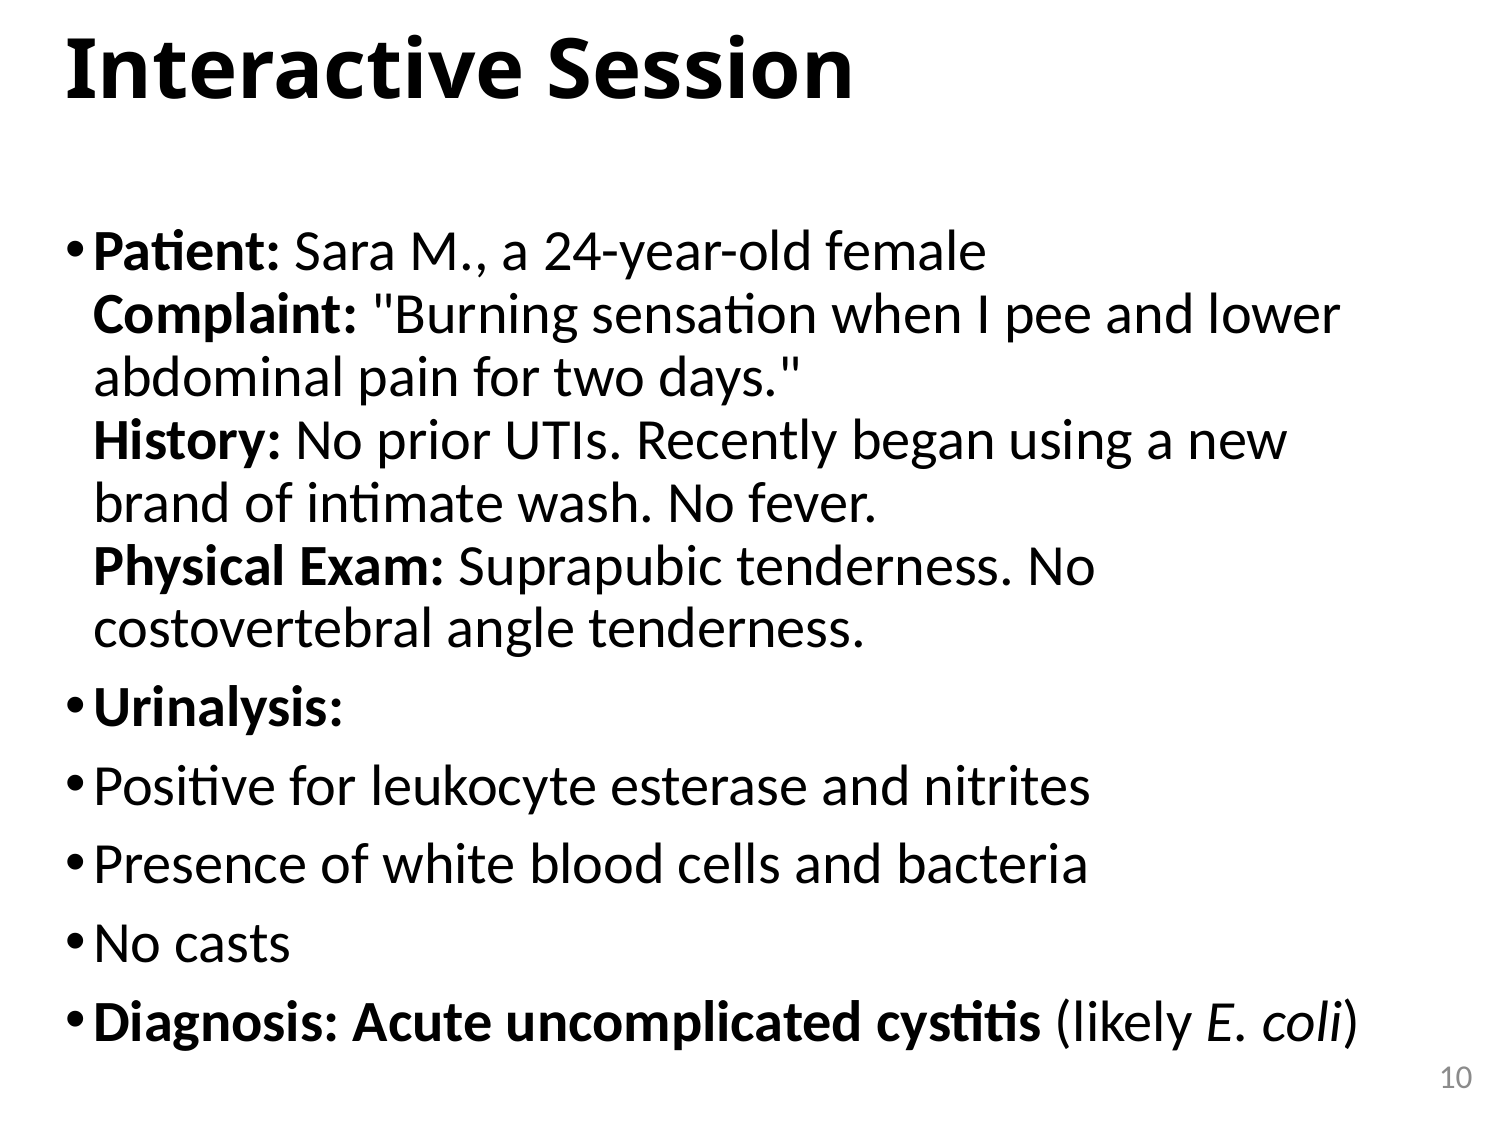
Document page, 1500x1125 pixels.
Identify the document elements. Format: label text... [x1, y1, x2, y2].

list Patient: Sara M., a 24-year-old female Complaint: "Burning sensation when I pee and lower abdominal pain for two days." History: No prior UTIs. Recently began using a new brand of intimate wash. No fever. Physical Exam: Suprapubic tenderness. No costovertebral angle tenderness. Urinalysis: Positive for leukocyte esterase and nitrites Presence of white blood cells and bacteria No casts Diagnosis: Acute uncomplicated cystitis (likely E. coli) [50, 212, 1397, 1014]
title Interactive Session [50, 12, 1344, 212]
slide_number 10 [1396, 1025, 1488, 1125]
